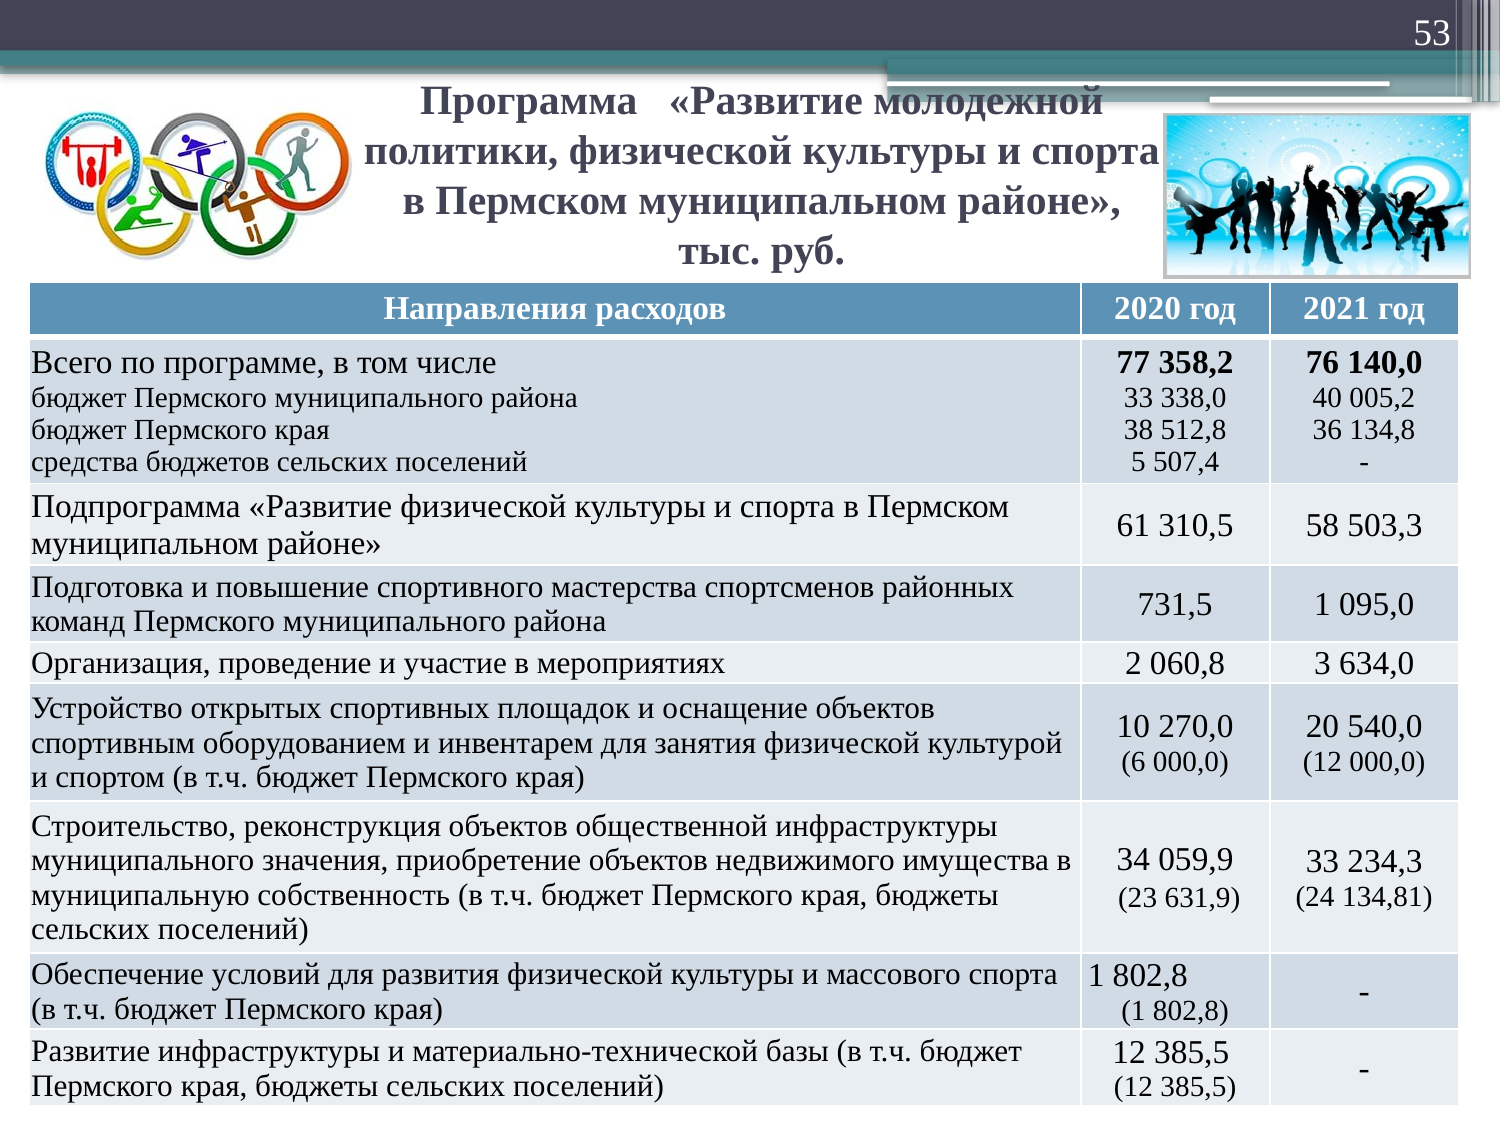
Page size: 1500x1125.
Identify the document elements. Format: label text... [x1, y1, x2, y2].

table_header Направления расходов [30, 283, 1080, 334]
table_cell Подготовка и повышение спортивного мастерства спортсменов районных команд Пермского муниципального района [30, 566, 1080, 641]
table_cell Подпрограмма «Развитие физической культуры и спорта в Пермском муниципальном районе» [30, 484, 1080, 564]
table_header 2020 год [1082, 283, 1269, 334]
table_cell 1 802,8 (1 802,8) [1082, 954, 1269, 1028]
table_cell 2 060,8 [1082, 643, 1269, 682]
table_cell - [1271, 954, 1458, 1028]
table_cell Развитие инфраструктуры и материально-технической базы (в т.ч. бюджет Пермского края, бюджеты сельских поселений) [30, 1030, 1080, 1105]
picture [1163, 113, 1471, 280]
table_cell 10 270,0 (6 000,0) [1082, 684, 1269, 800]
table_header 2021 год [1271, 289, 1458, 334]
table_cell 77 358,2 33 338,0 38 512,8 5 507,4 [1082, 340, 1269, 483]
table_cell Обеспечение условий для развития физической культуры и массового спорта (в т.ч. бюджет Пермского края) [30, 954, 1080, 1028]
title Программа «Развитие молодежной политики, физической культуры и спорта в Пермском муниципальном районе», тыс. руб. [348, 78, 1176, 268]
table_cell 58 503,3 [1271, 484, 1458, 564]
picture [40, 89, 361, 268]
table_cell 12 385,5 (12 385,5) [1082, 1030, 1269, 1105]
table_cell 20 540,0 (12 000,0) [1271, 684, 1458, 800]
table_cell Организация, проведение и участие в мероприятиях [30, 643, 1080, 682]
table_cell 1 095,0 [1271, 566, 1458, 641]
table_cell - [1271, 1030, 1458, 1105]
table_cell 731,5 [1082, 566, 1269, 641]
table_cell 76 140,0 40 005,2 36 134,8 - [1271, 340, 1458, 483]
table_cell 33 234,3 (24 134,81) [1271, 802, 1458, 952]
table_cell Всего по программе, в том числе бюджет Пермского муниципального района бюджет Пермского края средства бюджетов сельских поселений [30, 340, 1080, 483]
table_cell 3 634,0 [1271, 643, 1458, 682]
slide_number 53 [1340, 0, 1466, 61]
table_cell Строительство, реконструкция объектов общественной инфраструктуры муниципального значения, приобретение объектов недвижимого имущества в муниципальную собственность (в т.ч. бюджет Пермского края, бюджеты сельских поселений) [30, 802, 1080, 952]
table_cell 34 059,9 (23 631,9) [1082, 802, 1269, 952]
table_cell 61 310,5 [1082, 484, 1269, 564]
table_cell Устройство открытых спортивных площадок и оснащение объектов спортивным оборудованием и инвентарем для занятия физической культурой и спортом (в т.ч. бюджет Пермского края) [30, 684, 1080, 800]
